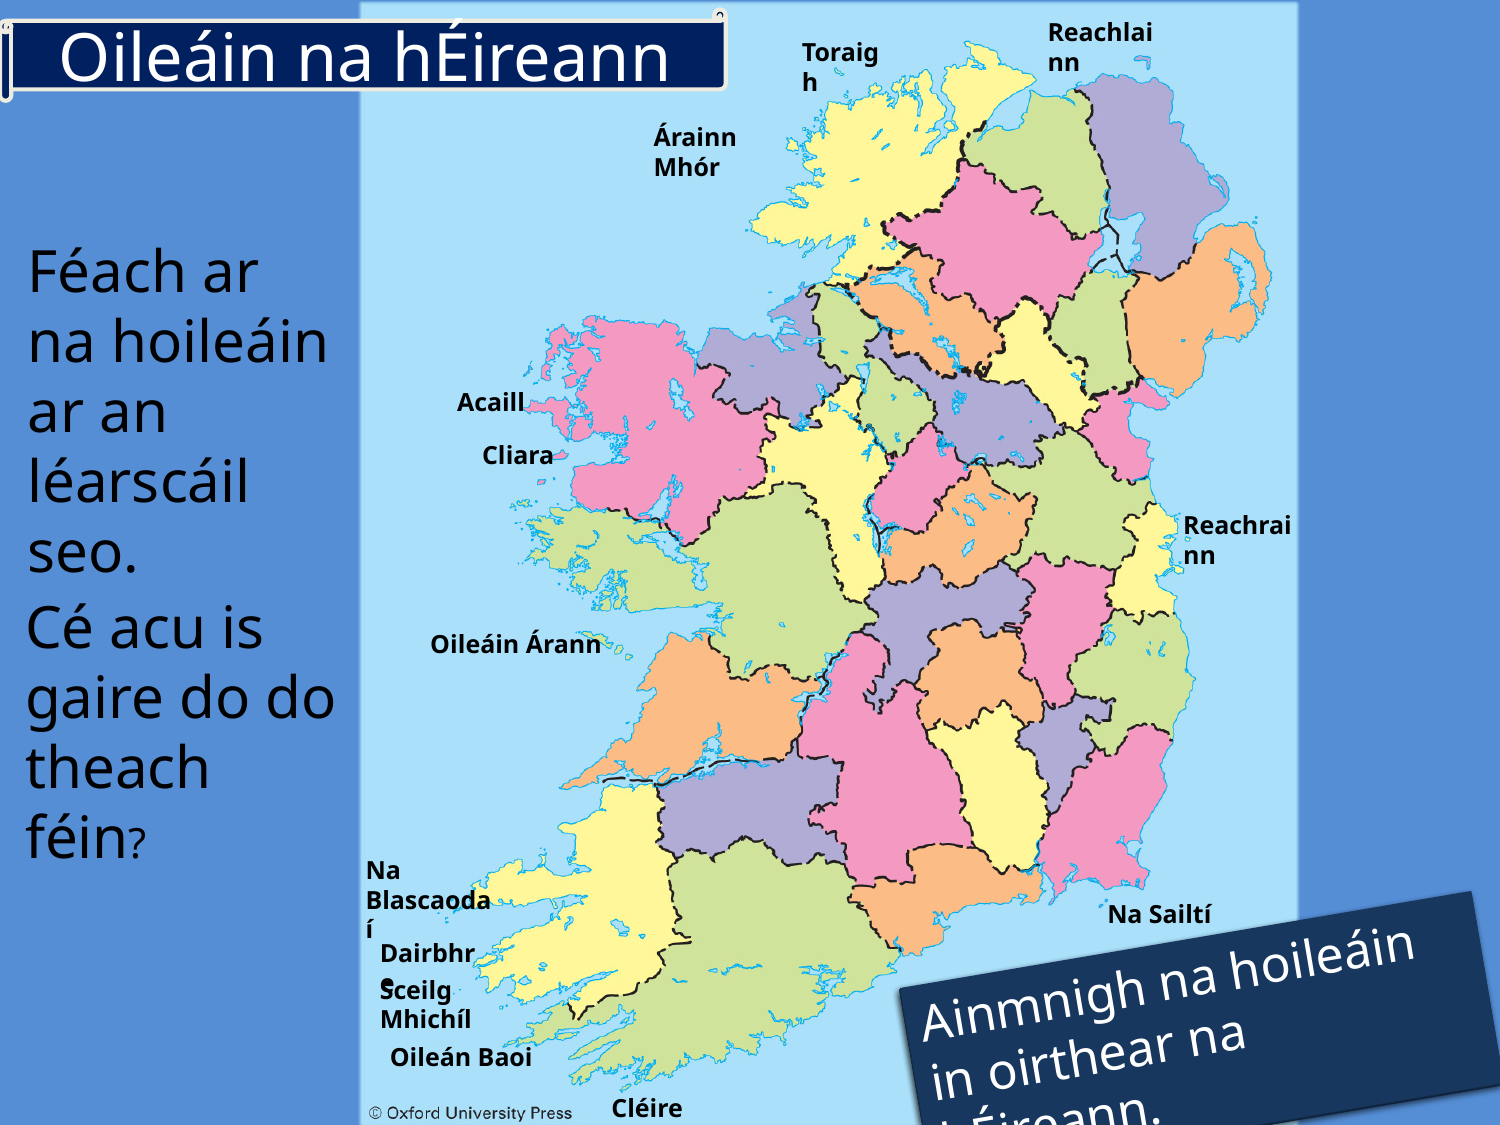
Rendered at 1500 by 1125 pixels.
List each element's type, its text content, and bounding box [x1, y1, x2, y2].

text_box Oileáin na hÉireann [0, 18, 348, 103]
text_box Cé acu is gaire do do theach féin? [10, 582, 348, 878]
text_box Reachrainn [1308, 502, 1317, 577]
picture [353, 0, 1304, 1125]
text_box Féach ar na hoileáin ar an léarscáil seo. [12, 227, 348, 582]
text_box Ainmnigh na hoileáin in oirthear na hÉireann. [1308, 890, 1500, 1117]
